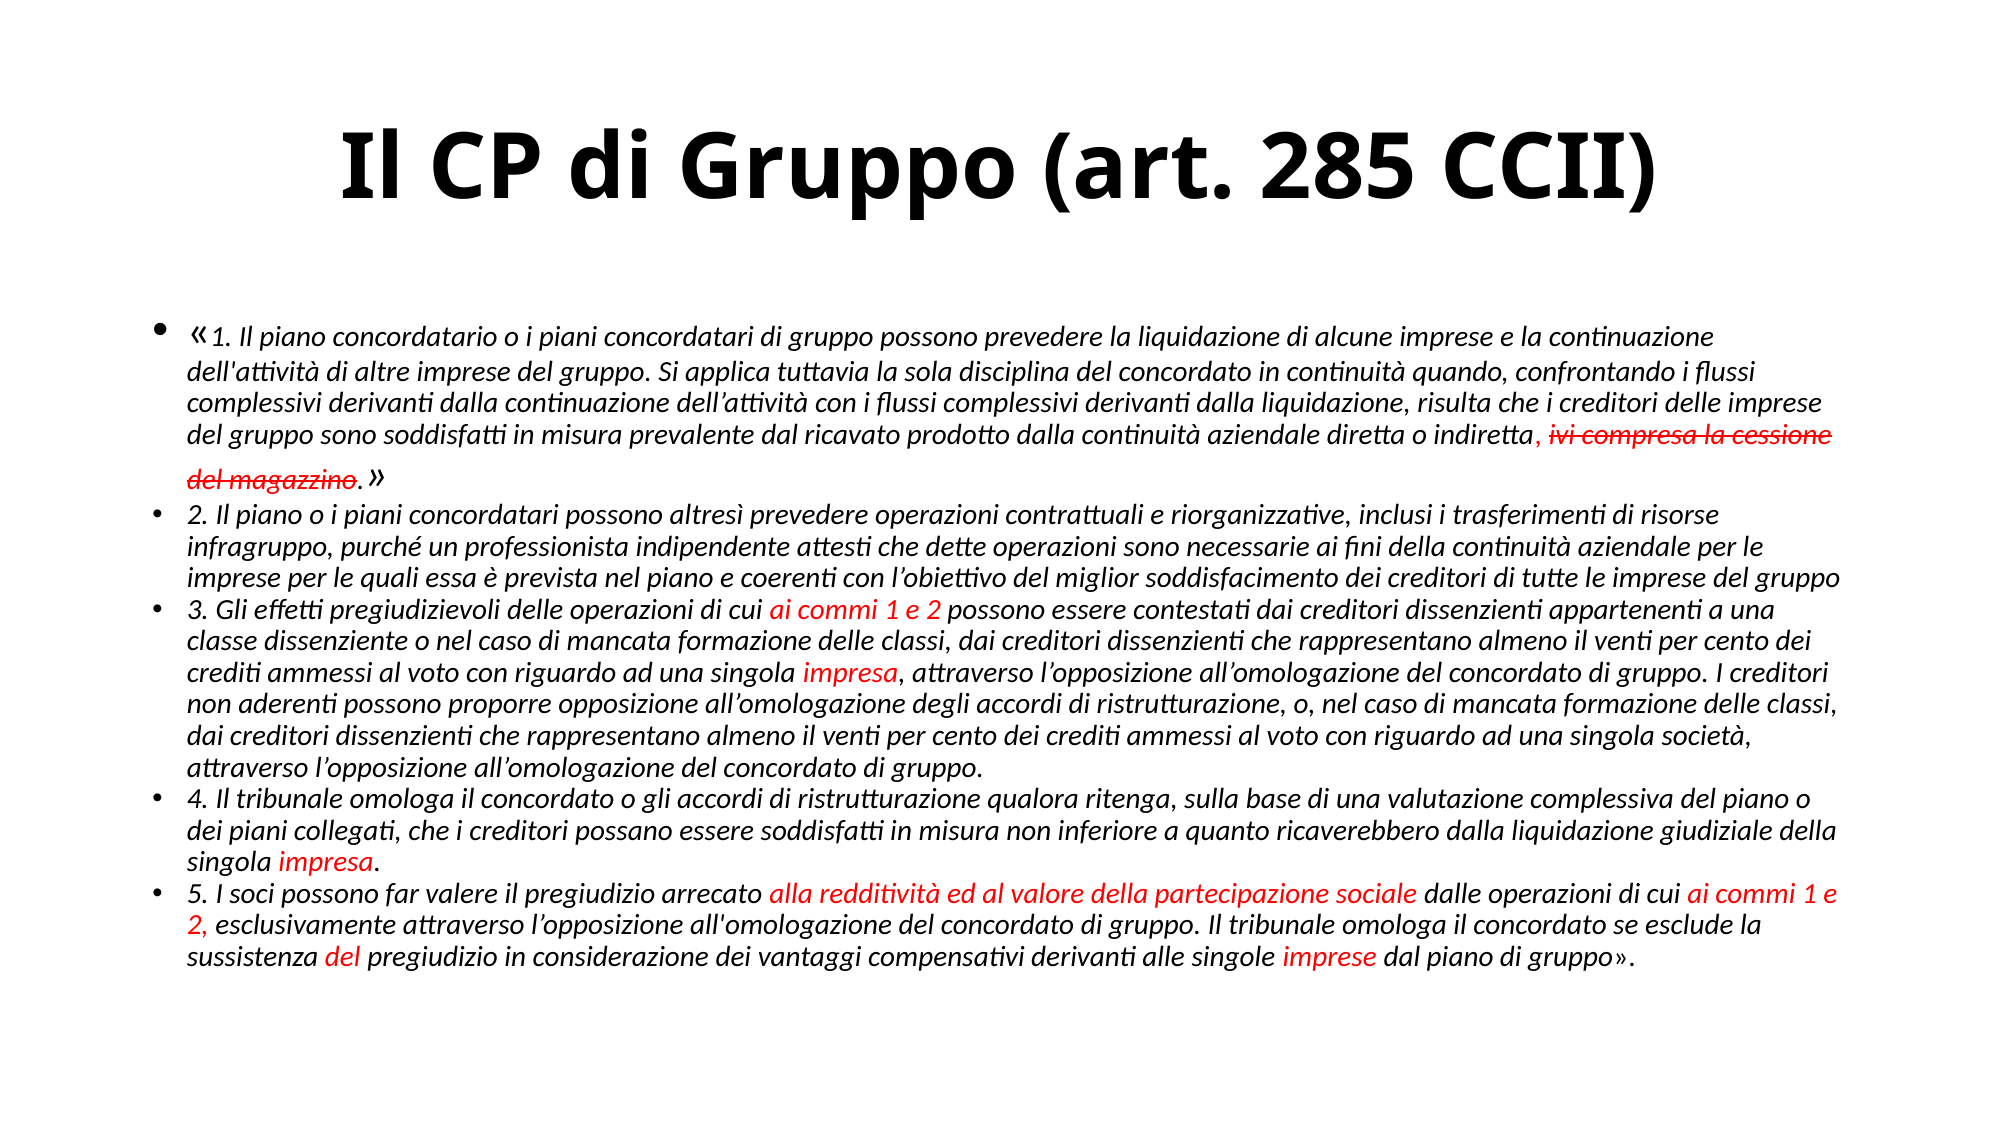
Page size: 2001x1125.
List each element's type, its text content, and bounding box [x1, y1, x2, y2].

list «1. Il piano concordatario o i piani concordatari di gruppo possono prevedere la liquidazione di alcune imprese e la continuazione dell'attività di altre imprese del gruppo. Si applica tuttavia la sola disciplina del concordato in continuità quando, confrontando i flussi complessivi derivanti dalla continuazione dell’attività con i flussi complessivi derivanti dalla liquidazione, risulta che i creditori delle imprese del gruppo sono soddisfatti in misura prevalente dal ricavato prodotto dalla continuità aziendale diretta o indiretta, ivi compresa la cessione del magazzino.» 2. Il piano o i piani concordatari possono altresì prevedere operazioni contrattuali e riorganizzative, inclusi i trasferimenti di risorse infragruppo, purché un professionista indipendente attesti che dette operazioni sono necessarie ai fini della continuità aziendale per le imprese per le quali essa è prevista nel piano e coerenti con l’obiettivo del miglior soddisfacimento dei creditori di tutte le imprese del gruppo 3. Gli effetti pregiudizievoli delle operazioni di cui ai commi 1 e 2 possono essere contestati dai creditori dissenzienti appartenenti a una classe dissenziente o nel caso di mancata formazione delle classi, dai creditori dissenzienti che rappresentano almeno il venti per cento dei crediti ammessi al voto con riguardo ad una singola impresa, attraverso l’opposizione all’omologazione del concordato di gruppo. I creditori non aderenti possono proporre opposizione all’omologazione degli accordi di ristrutturazione, o, nel caso di mancata formazione delle classi, dai creditori dissenzienti che rappresentano almeno il venti per cento dei crediti ammessi al voto con riguardo ad una singola società, attraverso l’opposizione all’omologazione del concordato di gruppo. 4. Il tribunale omologa il concordato o gli accordi di ristrutturazione qualora ritenga, sulla base di una valutazione complessiva del piano o dei piani collegati, che i creditori possano essere soddisfatti in misura non inferiore a quanto ricaverebbero dalla liquidazione giudiziale della singola impresa. 5. I soci possono far valere il pregiudizio arrecato alla redditività ed al valore della partecipazione sociale dalle operazioni di cui ai commi 1 e 2, esclusivamente attraverso l’opposizione all'omologazione del concordato di gruppo. Il tribunale omologa il concordato se esclude la sussistenza del pregiudizio in considerazione dei vantaggi compensativi derivanti alle singole imprese dal piano di gruppo». [137, 299, 1863, 1014]
title Il CP di Gruppo (art. 285 CCII) [137, 59, 1863, 278]
